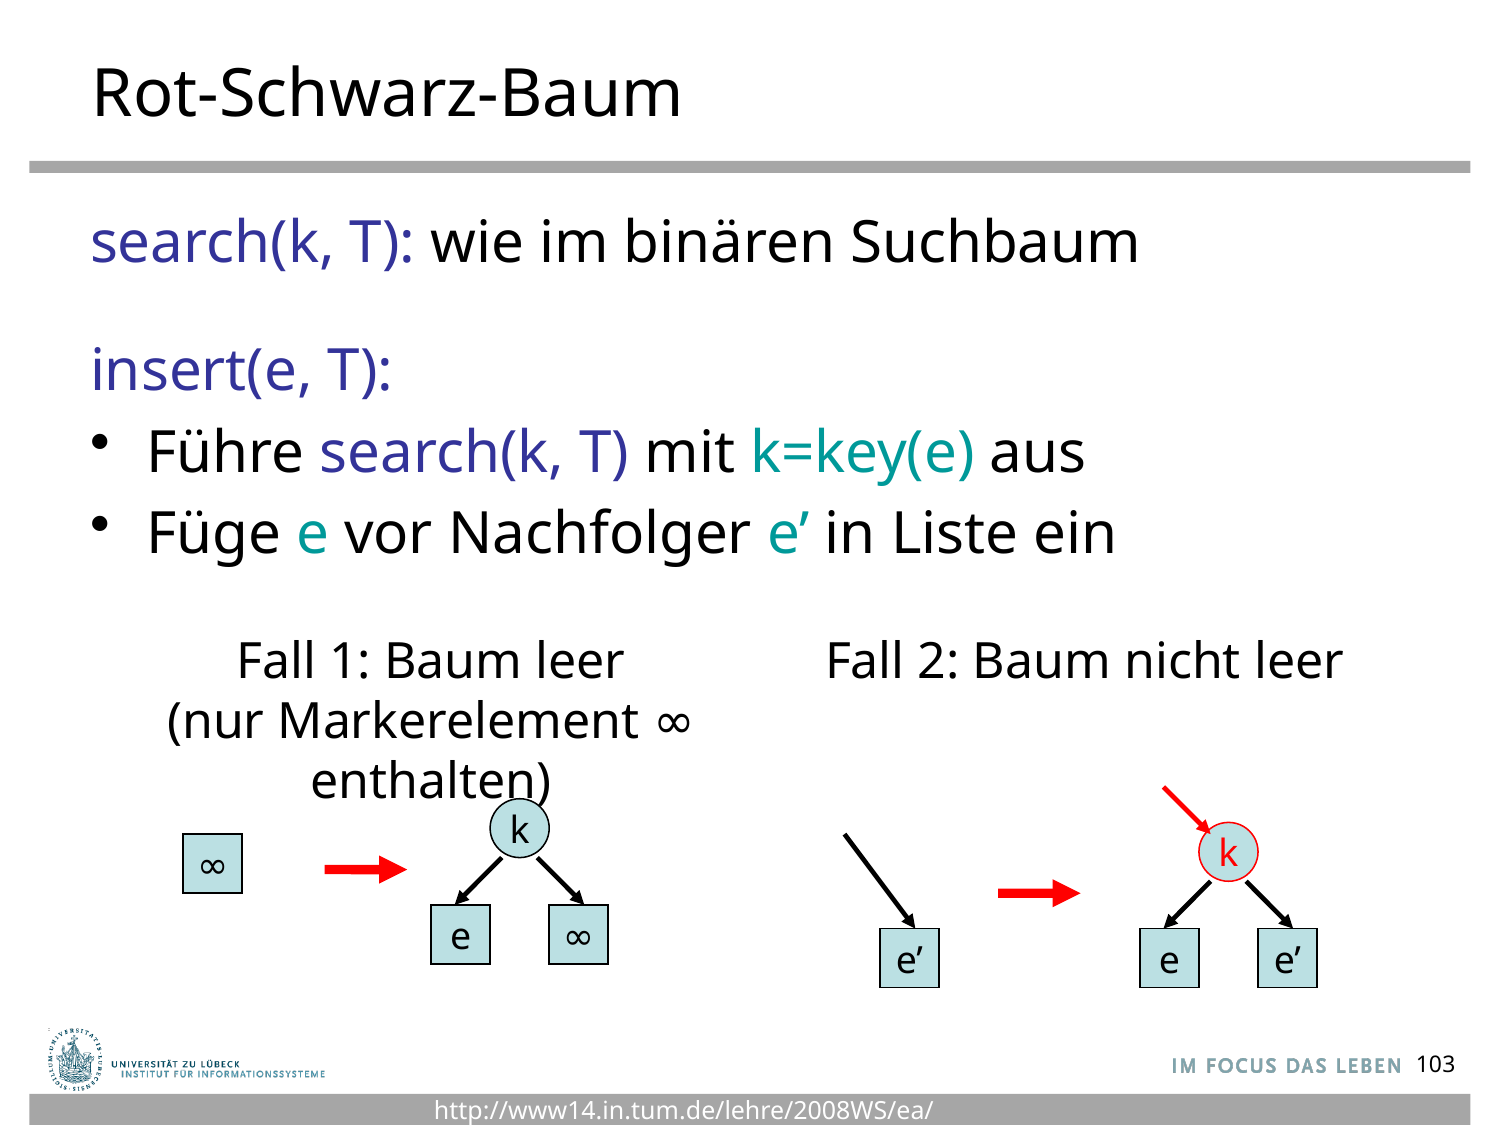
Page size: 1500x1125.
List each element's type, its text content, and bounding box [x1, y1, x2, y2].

text_box e [430, 904, 491, 965]
list search(k, T): wie im binären Suchbaum insert(e, T): Führe search(k, T) mit k=key(e) aus Füge e vor Nachfolger e’ in Liste ein [75, 196, 1425, 1012]
text_box ∞ [548, 904, 609, 965]
picture [1173, 1058, 1305, 1073]
text_box [1163, 786, 1211, 835]
slide_number 103 [1305, 1050, 1471, 1083]
text_box k [1198, 822, 1259, 882]
text_box Fall 1: Baum leer (nur Markerelement ∞ enthalten) [53, 621, 809, 817]
text_box ∞ [183, 834, 243, 894]
text_box Fall 2: Baum nicht leer [810, 621, 1360, 697]
text_box [324, 863, 408, 876]
text_box [998, 887, 1081, 900]
text_box [844, 834, 916, 929]
text_box http://www14.in.tum.de/lehre/2008WS/ea/index.html.de [419, 1087, 1046, 1125]
text_box [1163, 881, 1211, 929]
text_box [537, 857, 585, 905]
text_box [1245, 881, 1294, 929]
title Rot-Schwarz-Baum [76, 42, 1427, 126]
text_box e’ [879, 928, 939, 988]
text_box [454, 857, 502, 905]
text_box k [490, 798, 550, 858]
text_box e [1139, 928, 1199, 988]
text_box e’ [1257, 928, 1317, 988]
